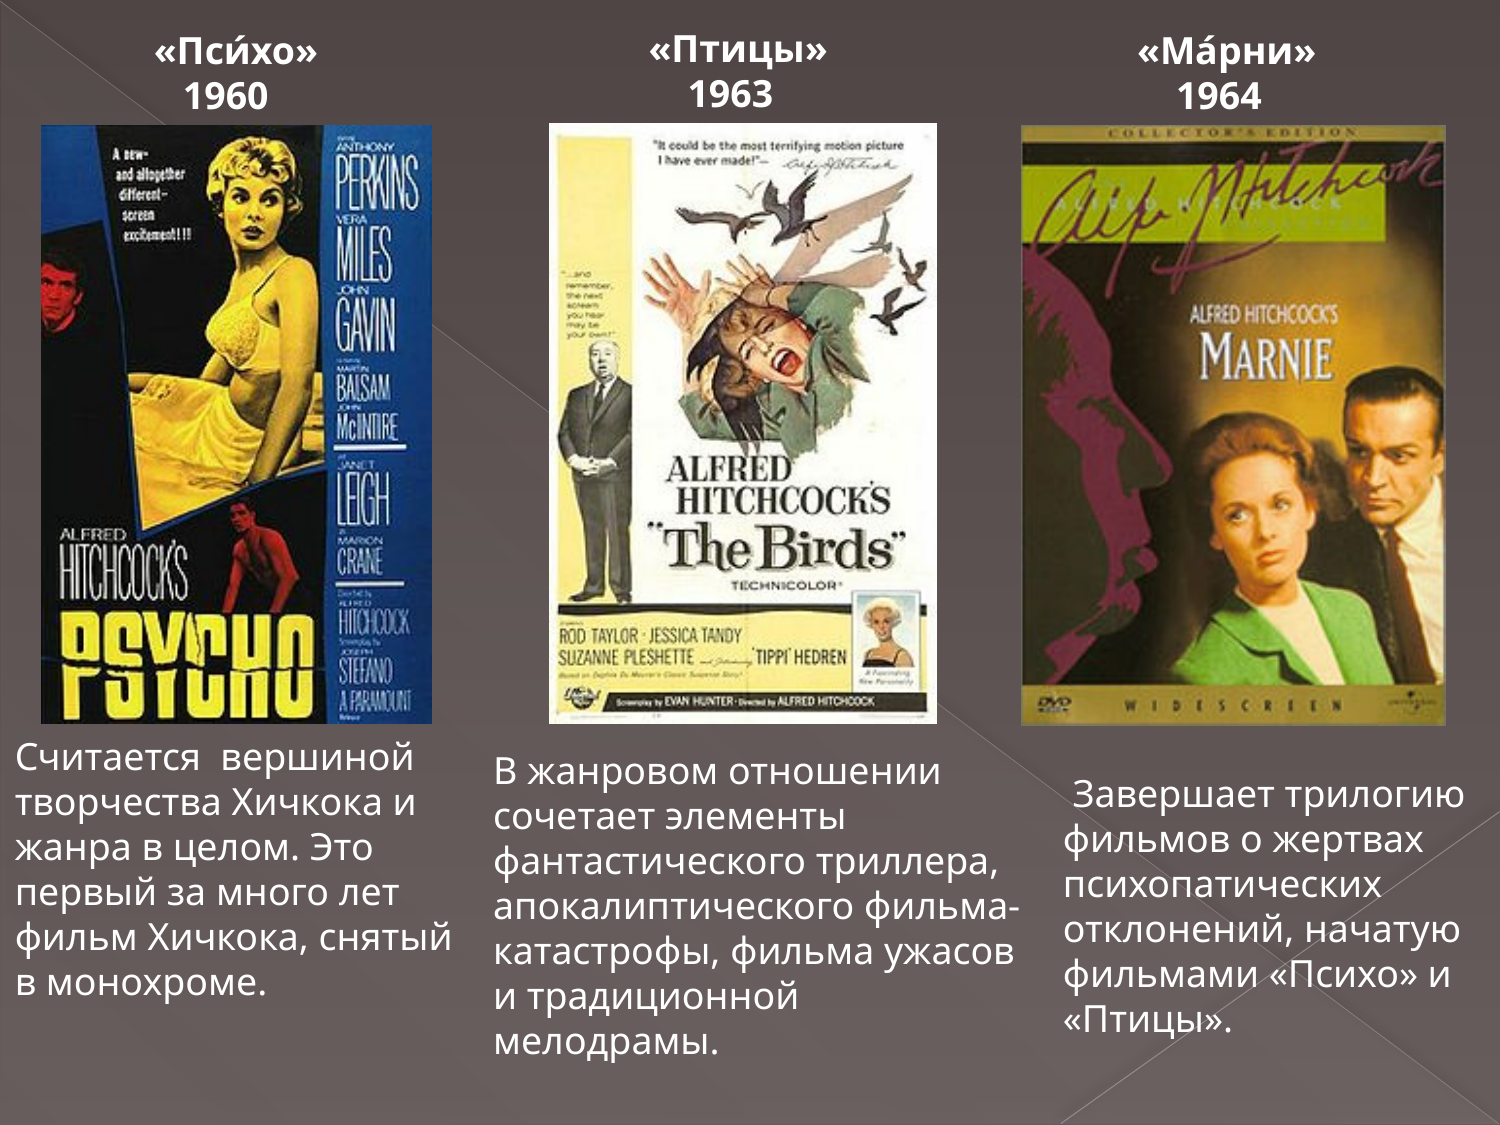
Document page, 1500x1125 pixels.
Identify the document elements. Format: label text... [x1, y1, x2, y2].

picture [548, 123, 937, 724]
text_box В жанровом отношении сочетает элементы фантастического триллера, апокалиптического фильма-катастрофы, фильма ужасов и традиционной мелодрамы. [478, 739, 1050, 1070]
text_box «Ма́рни» 1964 [1122, 19, 1332, 112]
picture [1021, 124, 1446, 726]
text_box «Птицы» 1963 [633, 17, 844, 111]
text_box Считается вершиной творчества Хичкока и жанра в целом. Это первый за много лет фильм Хичкока, снятый в монохроме. [0, 725, 479, 1010]
picture [41, 125, 432, 724]
text_box Завершает трилогию фильмов о жертвах психопатических отклонений, начатую фильмами «Психо» и «Птицы». [1048, 762, 1500, 1048]
text_box «Пси́хо» 1960 [138, 19, 334, 112]
